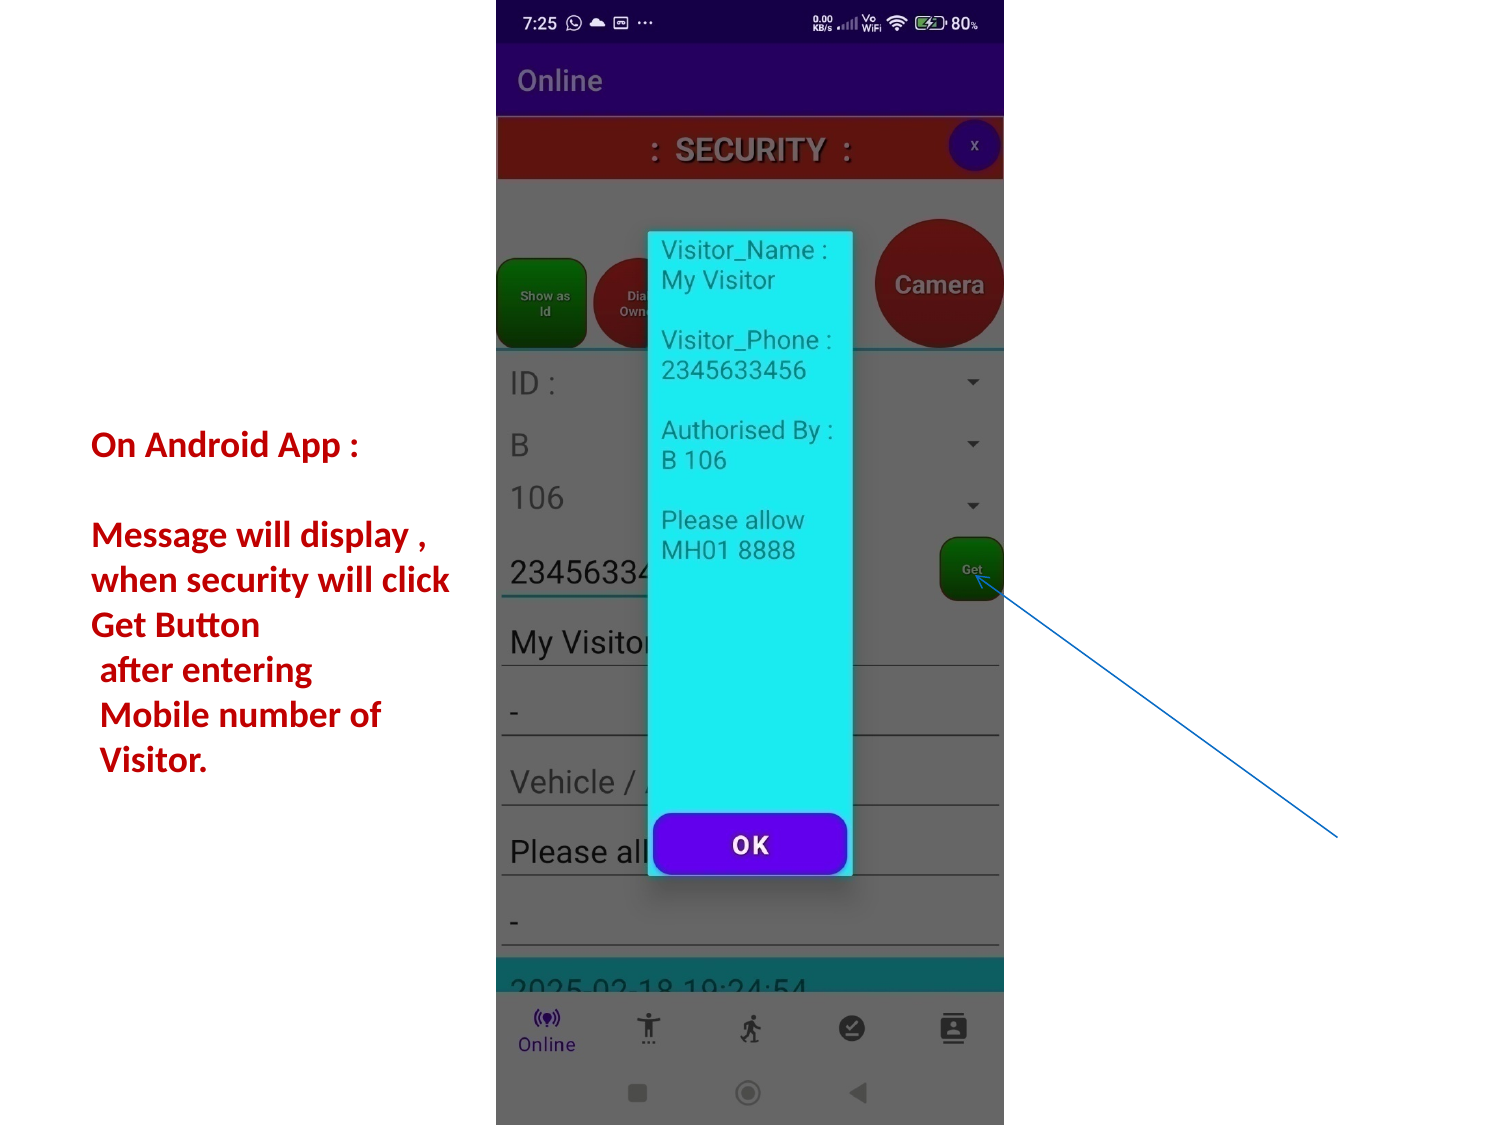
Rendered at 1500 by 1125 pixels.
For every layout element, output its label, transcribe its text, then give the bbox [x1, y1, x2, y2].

picture [496, 0, 1004, 1125]
text_box On Android App : Message will display , when security will click Get Button after entering Mobile number of Visitor. [76, 412, 474, 788]
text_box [974, 574, 1338, 838]
